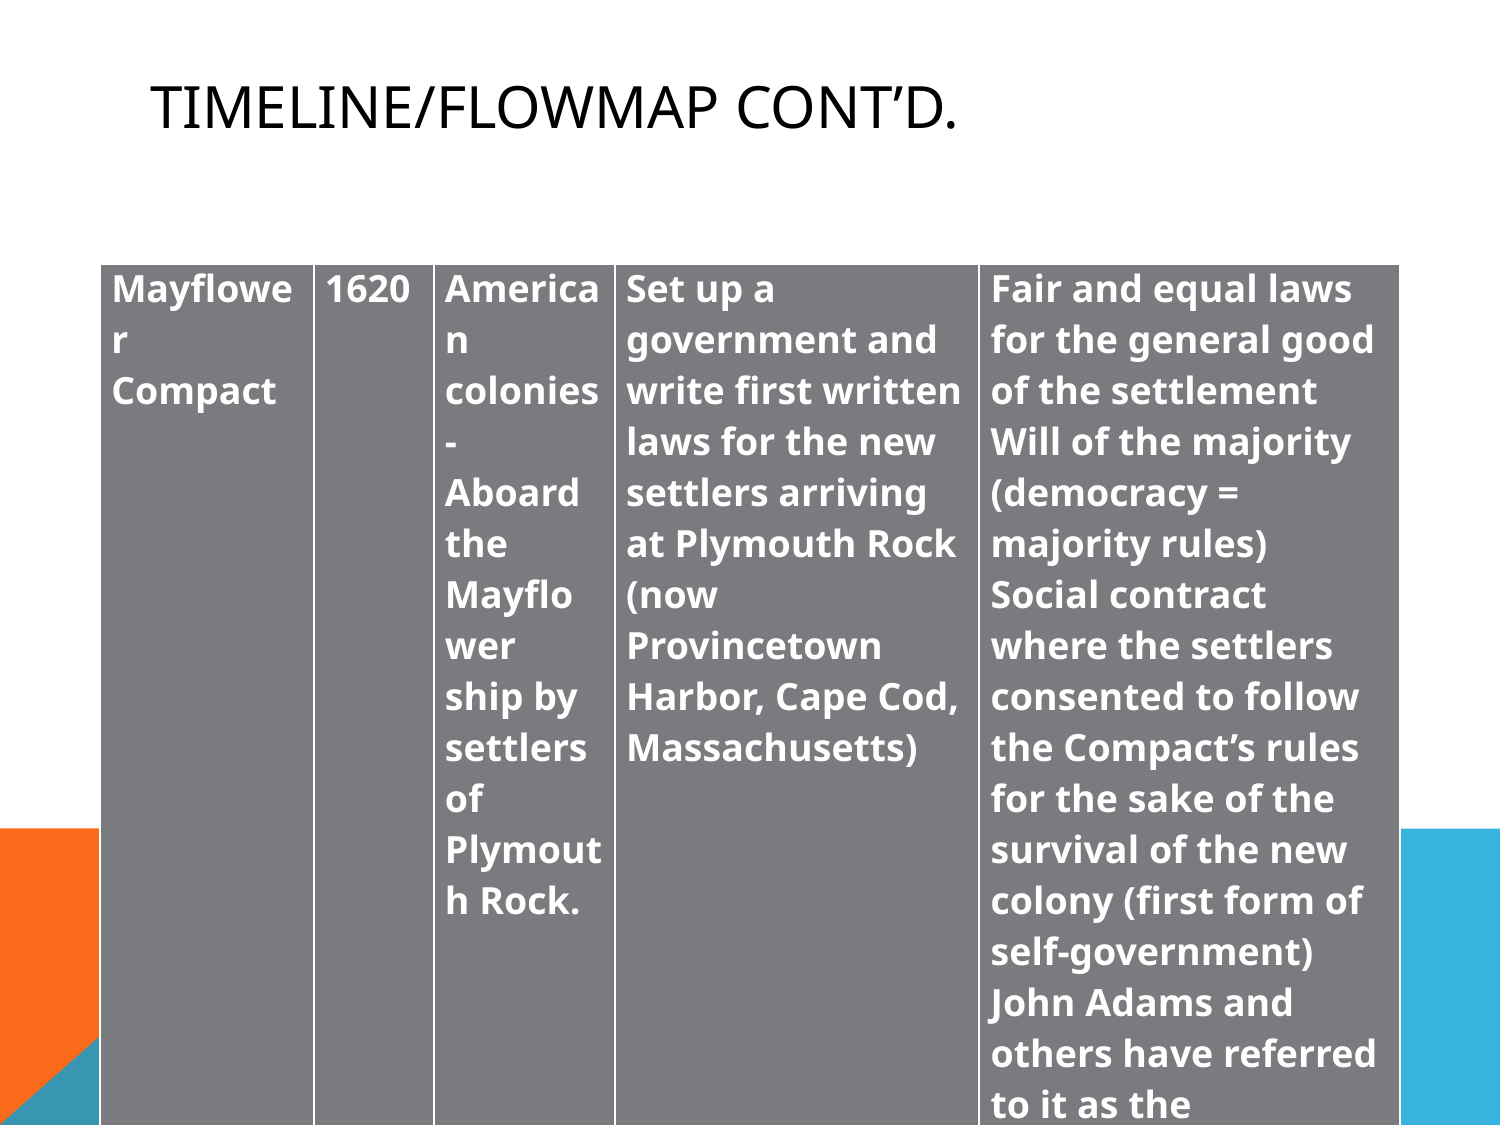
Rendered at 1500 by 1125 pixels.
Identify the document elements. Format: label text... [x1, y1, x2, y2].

title Timeline/Flowmap Cont’d. [135, 60, 1369, 150]
table_header 1620 [315, 265, 433, 1125]
table_header American colonies- Aboard the Mayflower ship by settlers of Plymouth Rock. [435, 265, 614, 1125]
table_header Mayflower Compact [101, 265, 313, 1125]
table_header Fair and equal laws for the general good of the settlement Will of the majority (democracy = majority rules) Social contract where the settlers consented to follow the Compact’s rules for the sake of the survival of the new colony (first form of self-government) John Adams and others have referred to it as the foundation of the U.S. Constitution [980, 265, 1399, 1125]
table_header Set up a government and write first written laws for the new settlers arriving at Plymouth Rock (now Provincetown Harbor, Cape Cod, Massachusetts) [616, 265, 978, 1125]
